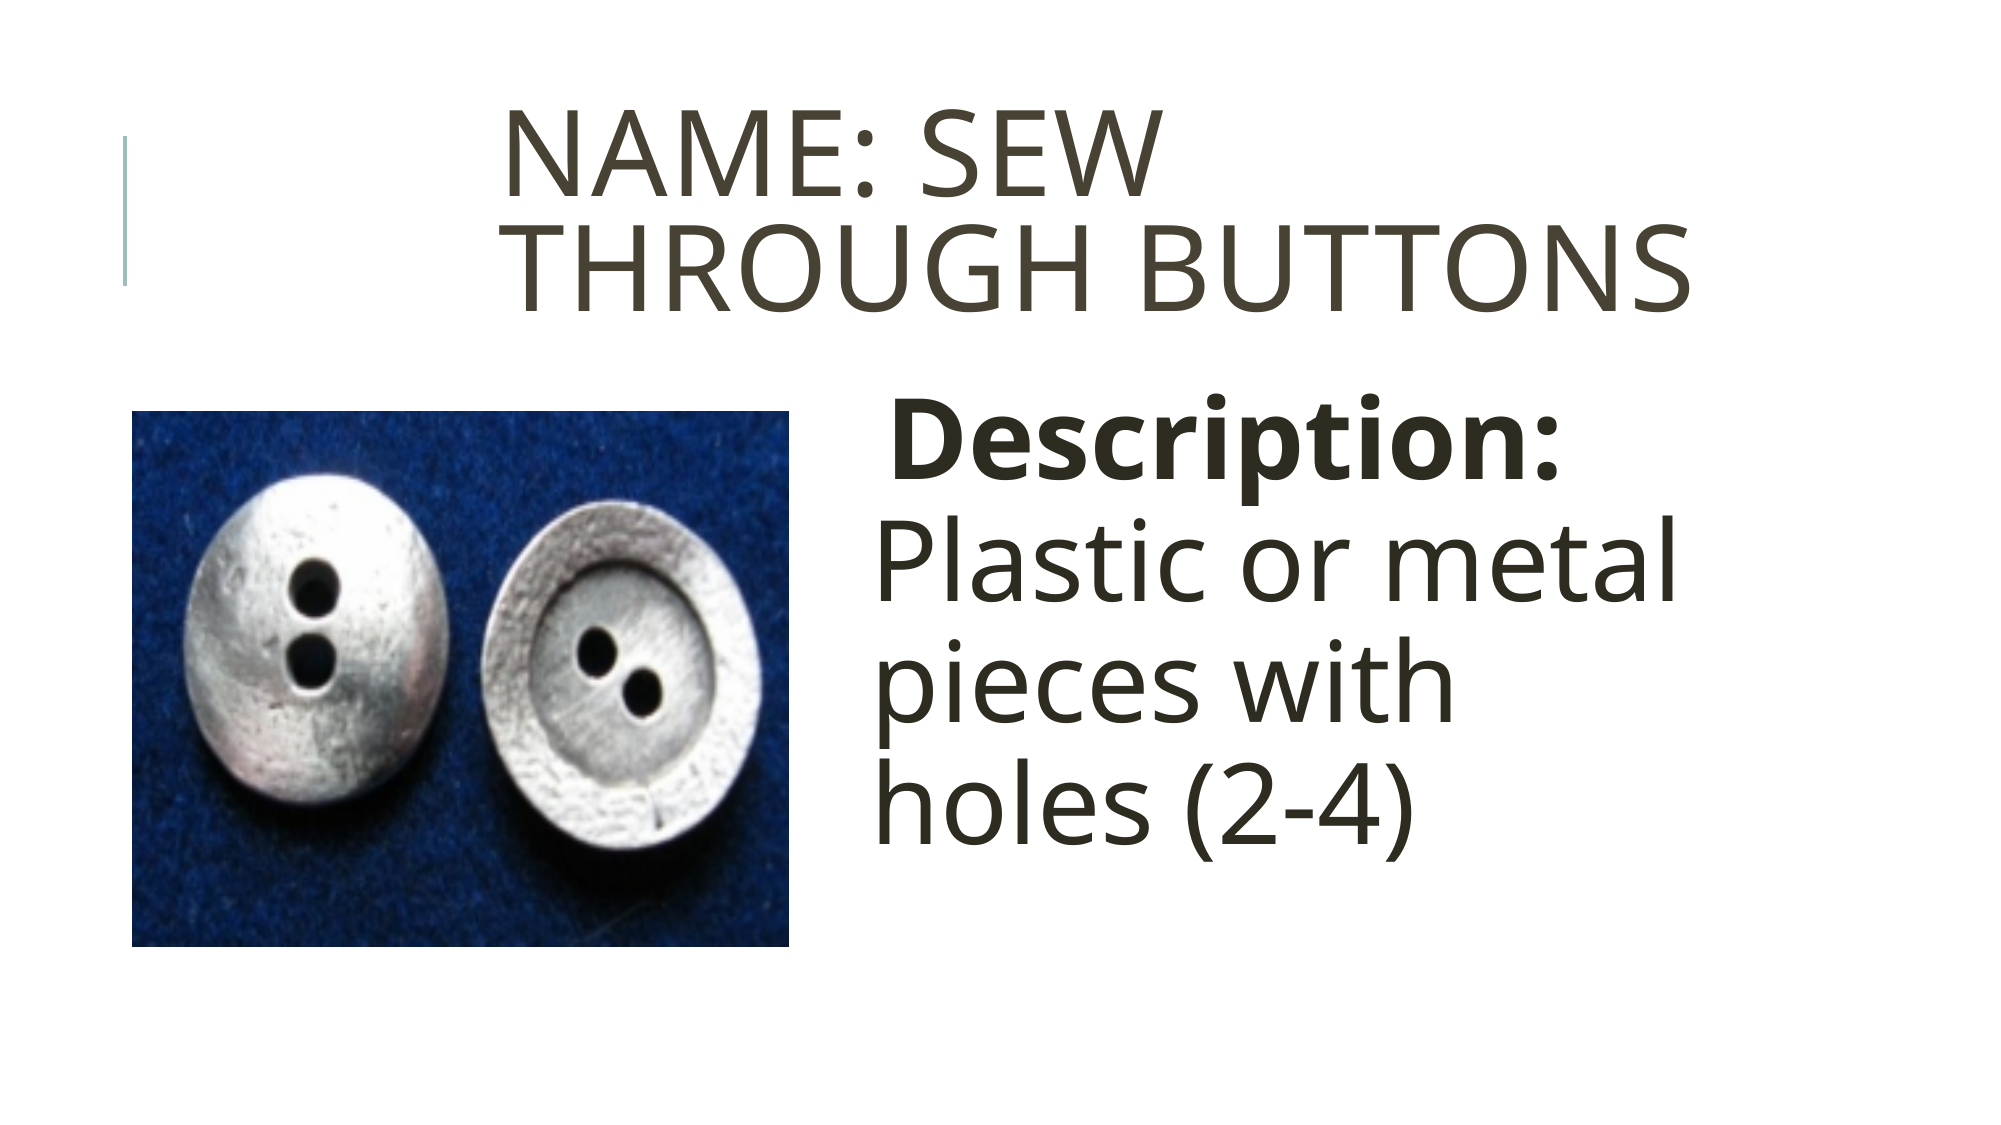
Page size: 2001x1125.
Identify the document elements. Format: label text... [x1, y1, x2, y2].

title Name: Sew through buttons [483, 96, 1763, 342]
list Description: Plastic or metal pieces with holes (2-4) [848, 375, 1763, 1035]
picture [131, 411, 790, 947]
